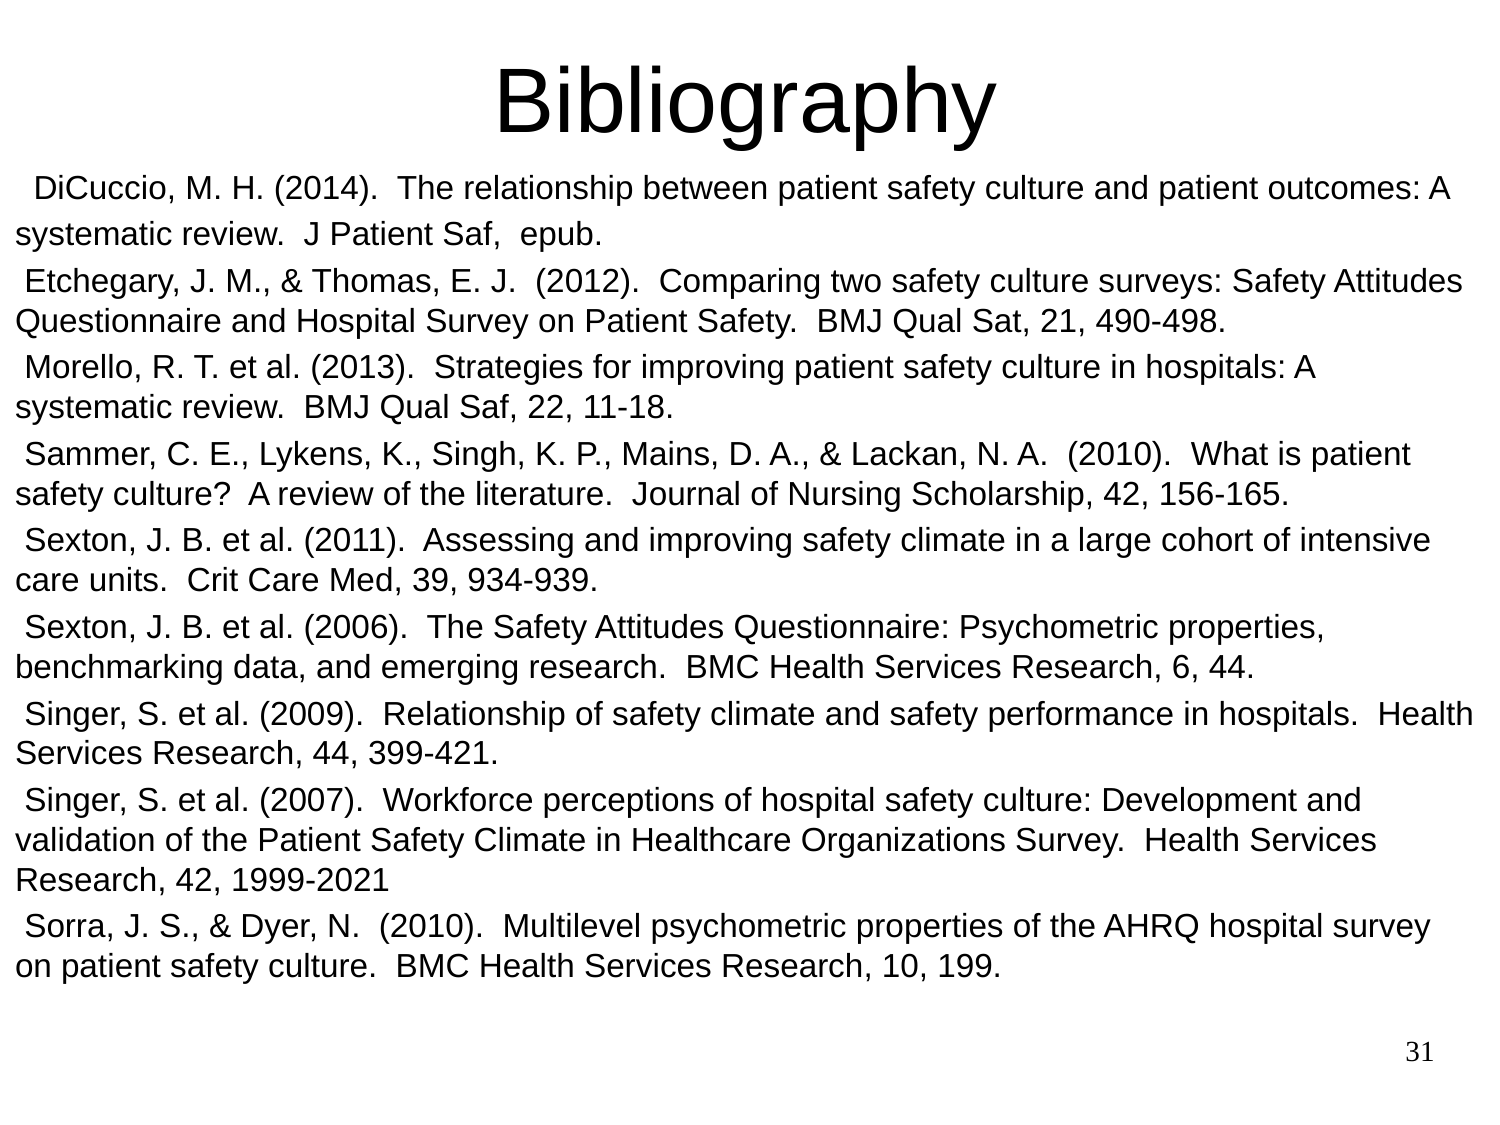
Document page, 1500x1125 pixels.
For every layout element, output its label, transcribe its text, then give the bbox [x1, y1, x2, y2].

list DiCuccio, M. H. (2014). The relationship between patient safety culture and patient outcomes: A systematic review. J Patient Saf, epub. Etchegary, J. M., & Thomas, E. J. (2012). Comparing two safety culture surveys: Safety Attitudes Questionnaire and Hospital Survey on Patient Safety. BMJ Qual Sat, 21, 490-498. Morello, R. T. et al. (2013). Strategies for improving patient safety culture in hospitals: A systematic review. BMJ Qual Saf, 22, 11-18. Sammer, C. E., Lykens, K., Singh, K. P., Mains, D. A., & Lackan, N. A. (2010). What is patient safety culture? A review of the literature. Journal of Nursing Scholarship, 42, 156-165. Sexton, J. B. et al. (2011). Assessing and improving safety climate in a large cohort of intensive care units. Crit Care Med, 39, 934-939. Sexton, J. B. et al. (2006). The Safety Attitudes Questionnaire: Psychometric properties, benchmarking data, and emerging research. BMC Health Services Research, 6, 44. Singer, S. et al. (2009). Relationship of safety climate and safety performance in hospitals. Health Services Research, 44, 399-421. Singer, S. et al. (2007). Workforce perceptions of hospital safety culture: Development and validation of the Patient Safety Climate in Healthcare Organizations Survey. Health Services Research, 42, 1999-2021 Sorra, J. S., & Dyer, N. (2010). Multilevel psychometric properties of the AHRQ hospital survey on patient safety culture. BMC Health Services Research, 10, 199. [0, 124, 1493, 918]
title Bibliography [0, 0, 1493, 124]
slide_number 31 [1209, 1024, 1451, 1103]
